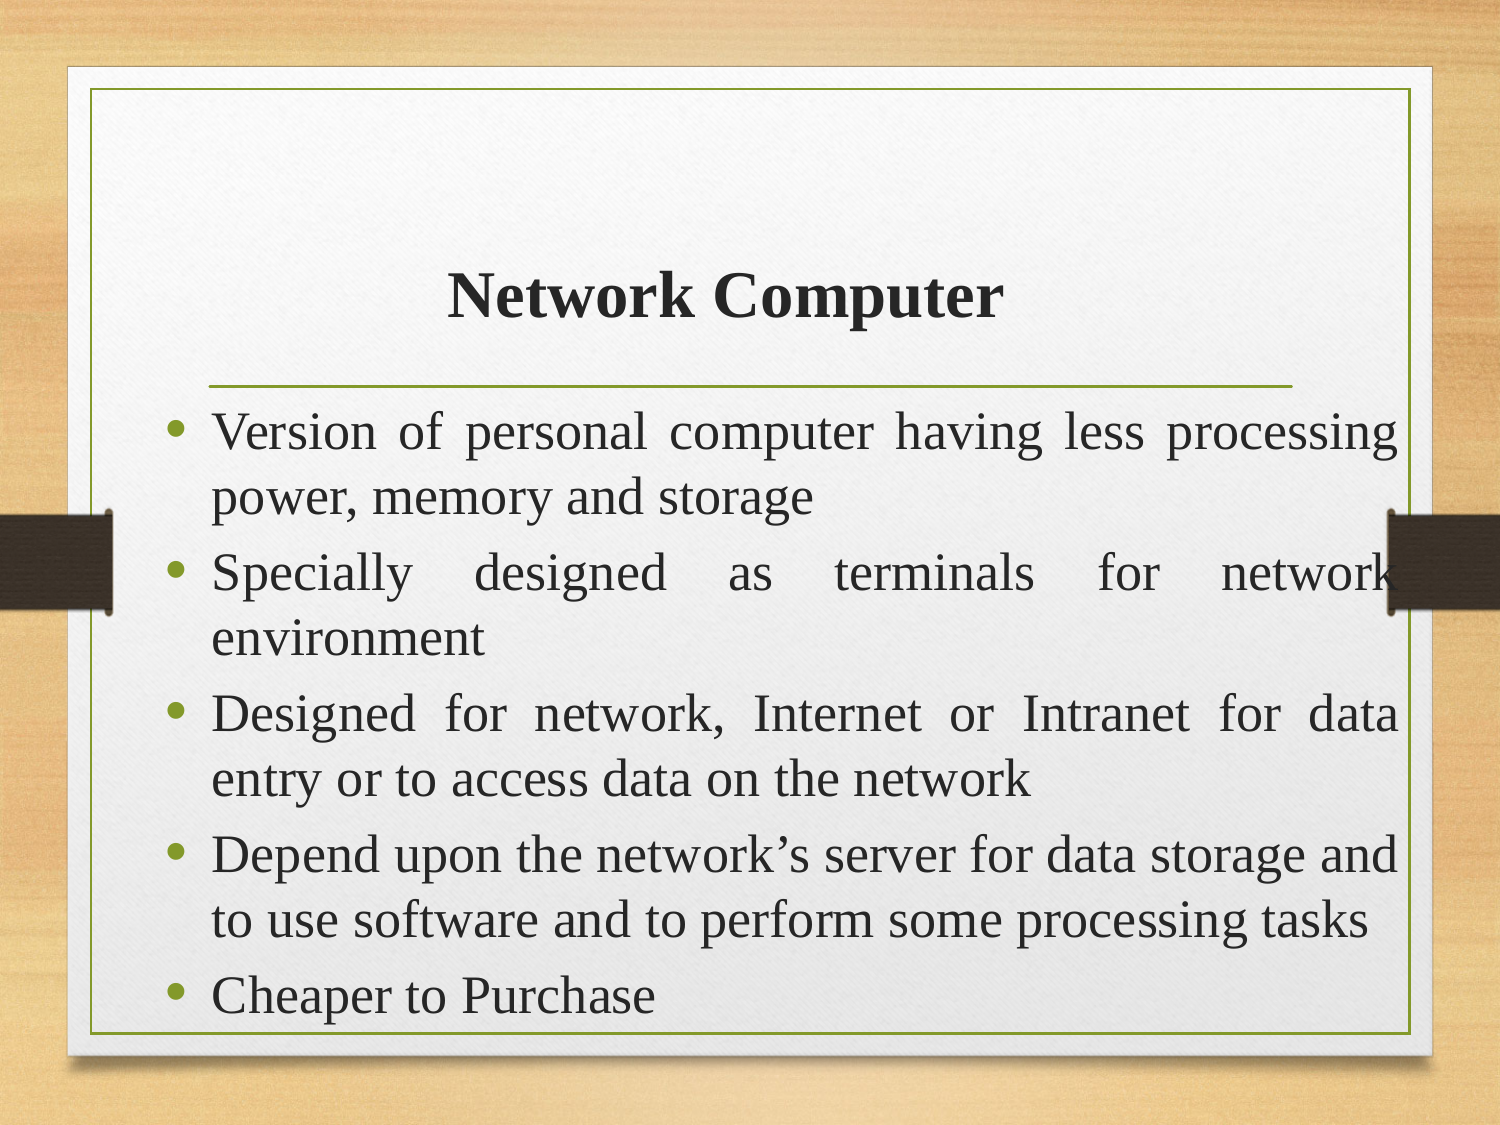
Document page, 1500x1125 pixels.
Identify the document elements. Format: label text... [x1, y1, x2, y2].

title Network Computer [87, 197, 1366, 385]
picture [0, 0, 1500, 1125]
list Version of personal computer having less processing power, memory and storage Specially designed as terminals for network environment Designed for network, Internet or Intranet for data entry or to access data on the network Depend upon the network’s server for data storage and to use software and to perform some processing tasks Cheaper to Purchase [150, 387, 1416, 1125]
picture [92, 90, 1408, 387]
